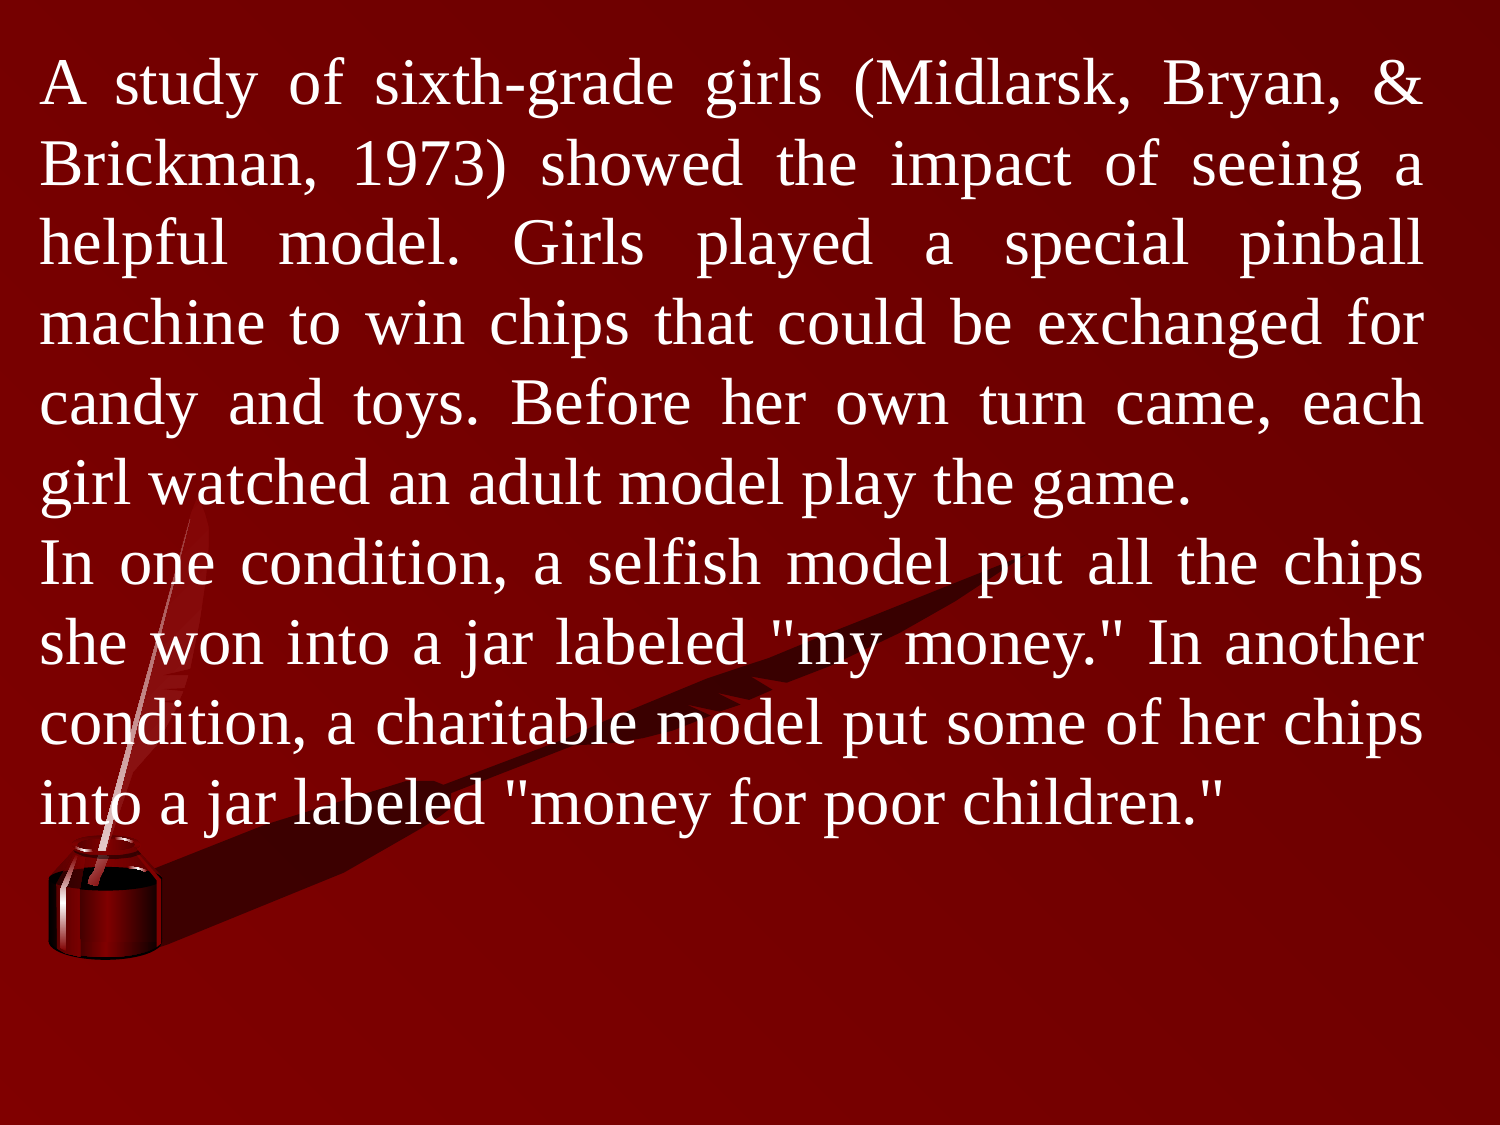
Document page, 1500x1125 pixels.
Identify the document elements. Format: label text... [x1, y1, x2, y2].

text_box A study of sixth-grade girls (Midlarsk, Bryan, & Brickman, 1973) showed the impact of seeing a helpful model. Girls played a special pinball machine to win chips that could be exchanged for candy and toys. Before her own turn came, each girl watched an adult model play the game. In one condition, a selfish model put all the chips she won into a jar labeled "my money." In another condition, a charitable model put some of her chips into a jar labeled "money for poor children." [24, 30, 1443, 846]
